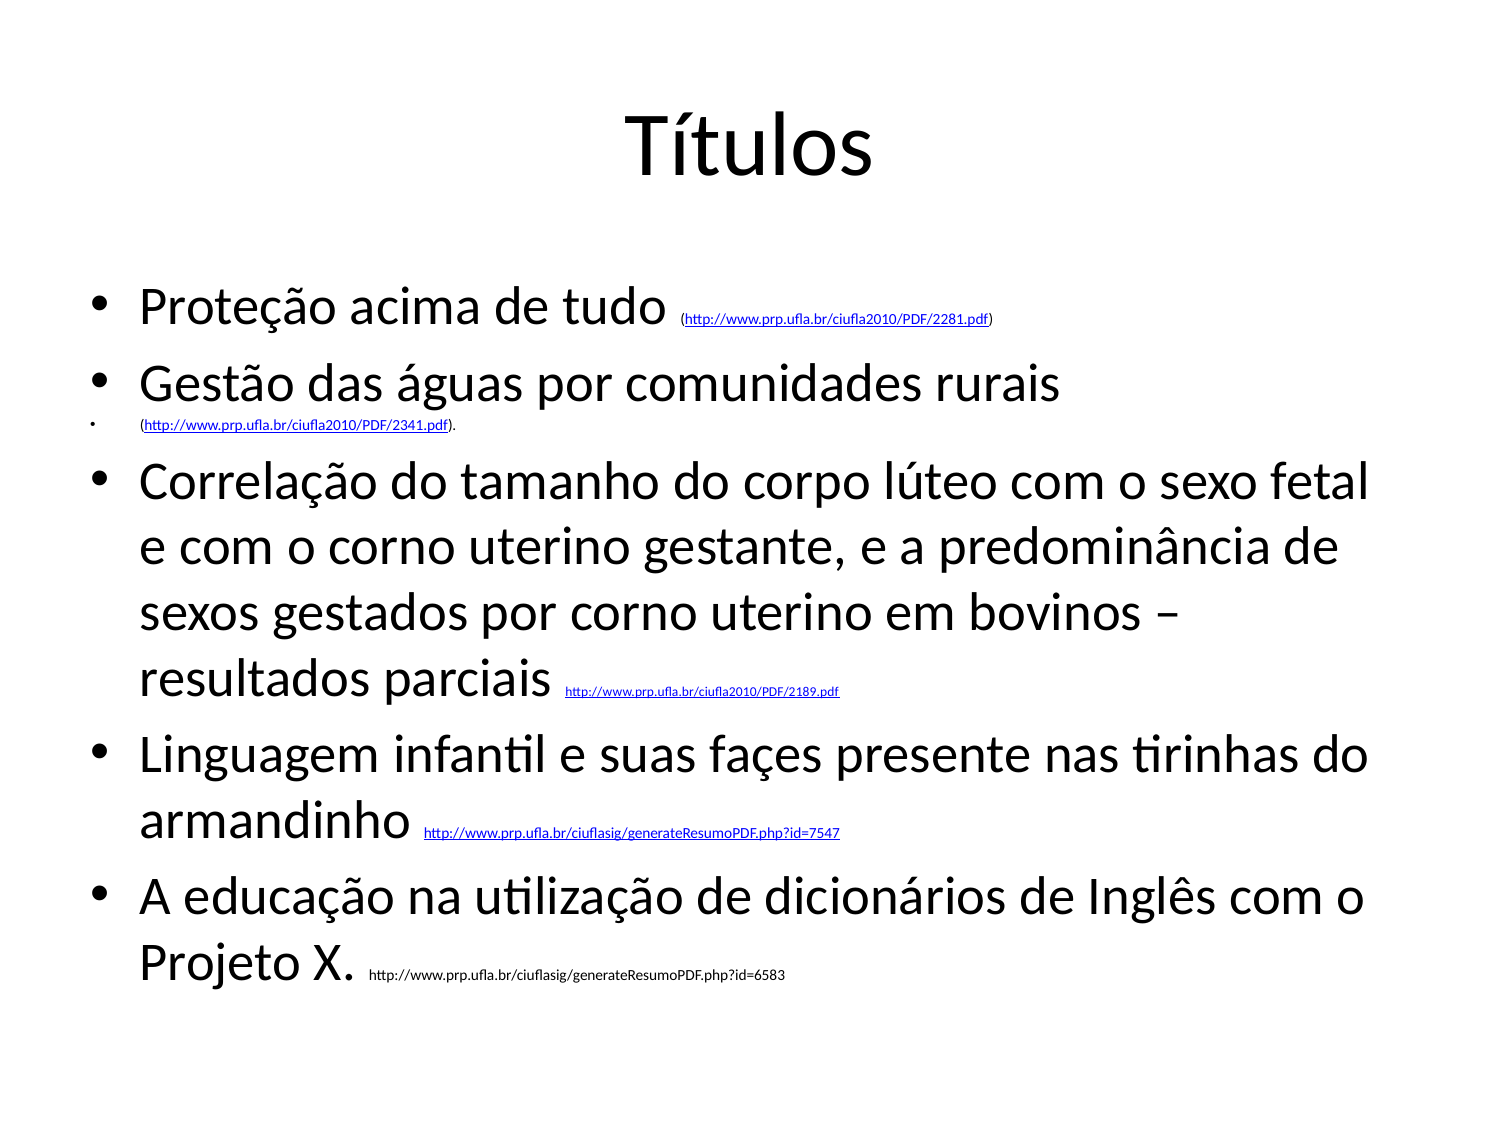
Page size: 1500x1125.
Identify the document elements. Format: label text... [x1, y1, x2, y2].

list Proteção acima de tudo (http://www.prp.ufla.br/ciufla2010/PDF/2281.pdf) Gestão das águas por comunidades rurais (http://www.prp.ufla.br/ciufla2010/PDF/2341.pdf). Correlação do tamanho do corpo lúteo com o sexo fetal e com o corno uterino gestante, e a predominância de sexos gestados por corno uterino em bovinos – resultados parciais http://www.prp.ufla.br/ciufla2010/PDF/2189.pdf Linguagem infantil e suas façes presente nas tirinhas do armandinho http://www.prp.ufla.br/ciuflasig/generateResumoPDF.php?id=7547 A educação na utilização de dicionários de Inglês com o Projeto X. http://www.prp.ufla.br/ciuflasig/generateResumoPDF.php?id=6583 [75, 262, 1425, 1005]
title Títulos [75, 45, 1425, 233]
